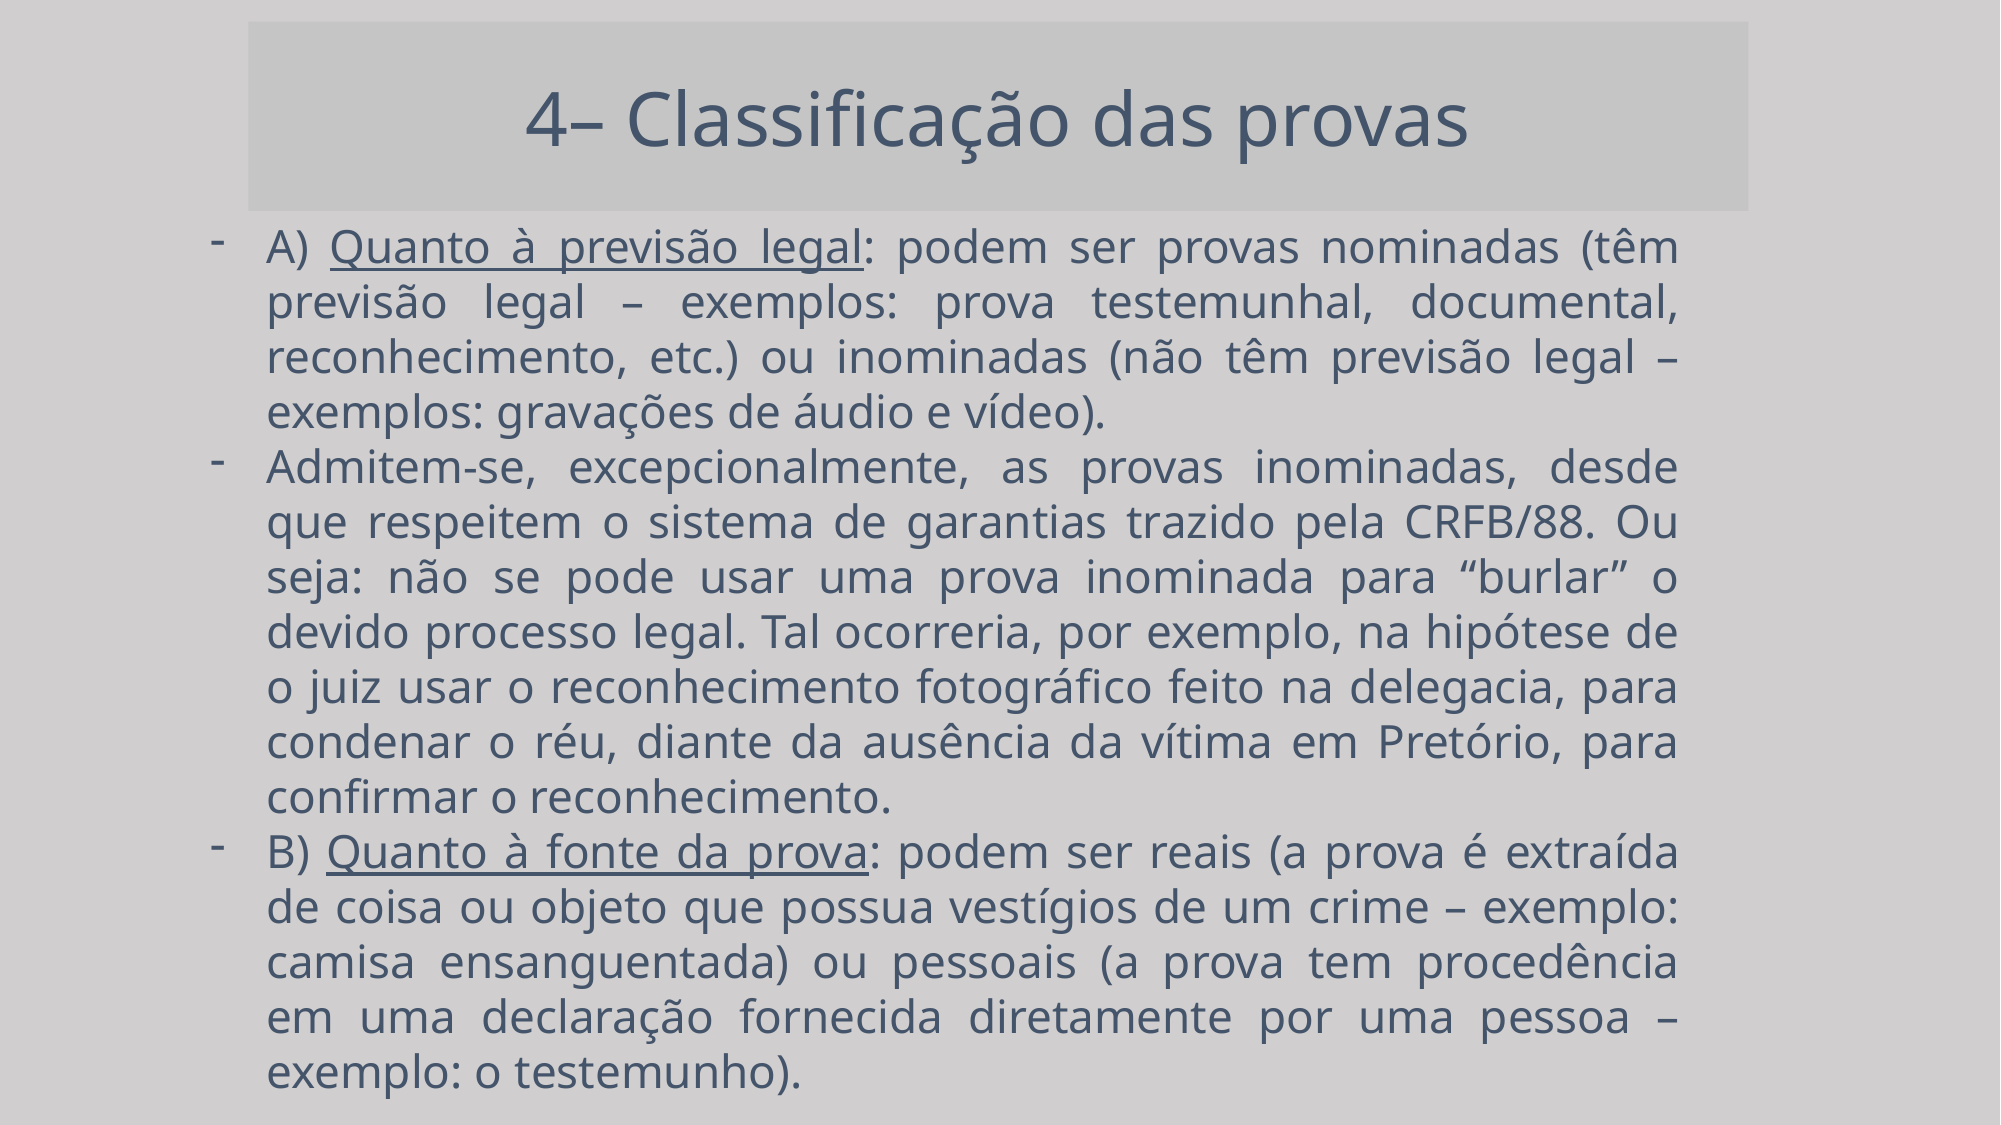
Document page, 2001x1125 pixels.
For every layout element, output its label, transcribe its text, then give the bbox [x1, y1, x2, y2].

text_box 4– Classificação das provas [247, 21, 1749, 212]
text_box A) Quanto à previsão legal: podem ser provas nominadas (têm previsão legal – exemplos: prova testemunhal, documental, reconhecimento, etc.) ou inominadas (não têm previsão legal – exemplos: gravações de áudio e vídeo). Admitem-se, excepcionalmente, as provas inominadas, desde que respeitem o sistema de garantias trazido pela CRFB/88. Ou seja: não se pode usar uma prova inominada para “burlar” o devido processo legal. Tal ocorreria, por exemplo, na hipótese de o juiz usar o reconhecimento fotográfico feito na delegacia, para condenar o réu, diante da ausência da vítima em Pretório, para confirmar o reconhecimento. B) Quanto à fonte da prova: podem ser reais (a prova é extraída de coisa ou objeto que possua vestígios de um crime – exemplo: camisa ensanguentada) ou pessoais (a prova tem procedência em uma declaração fornecida diretamente por uma pessoa – exemplo: o testemunho). [195, 210, 1696, 1125]
